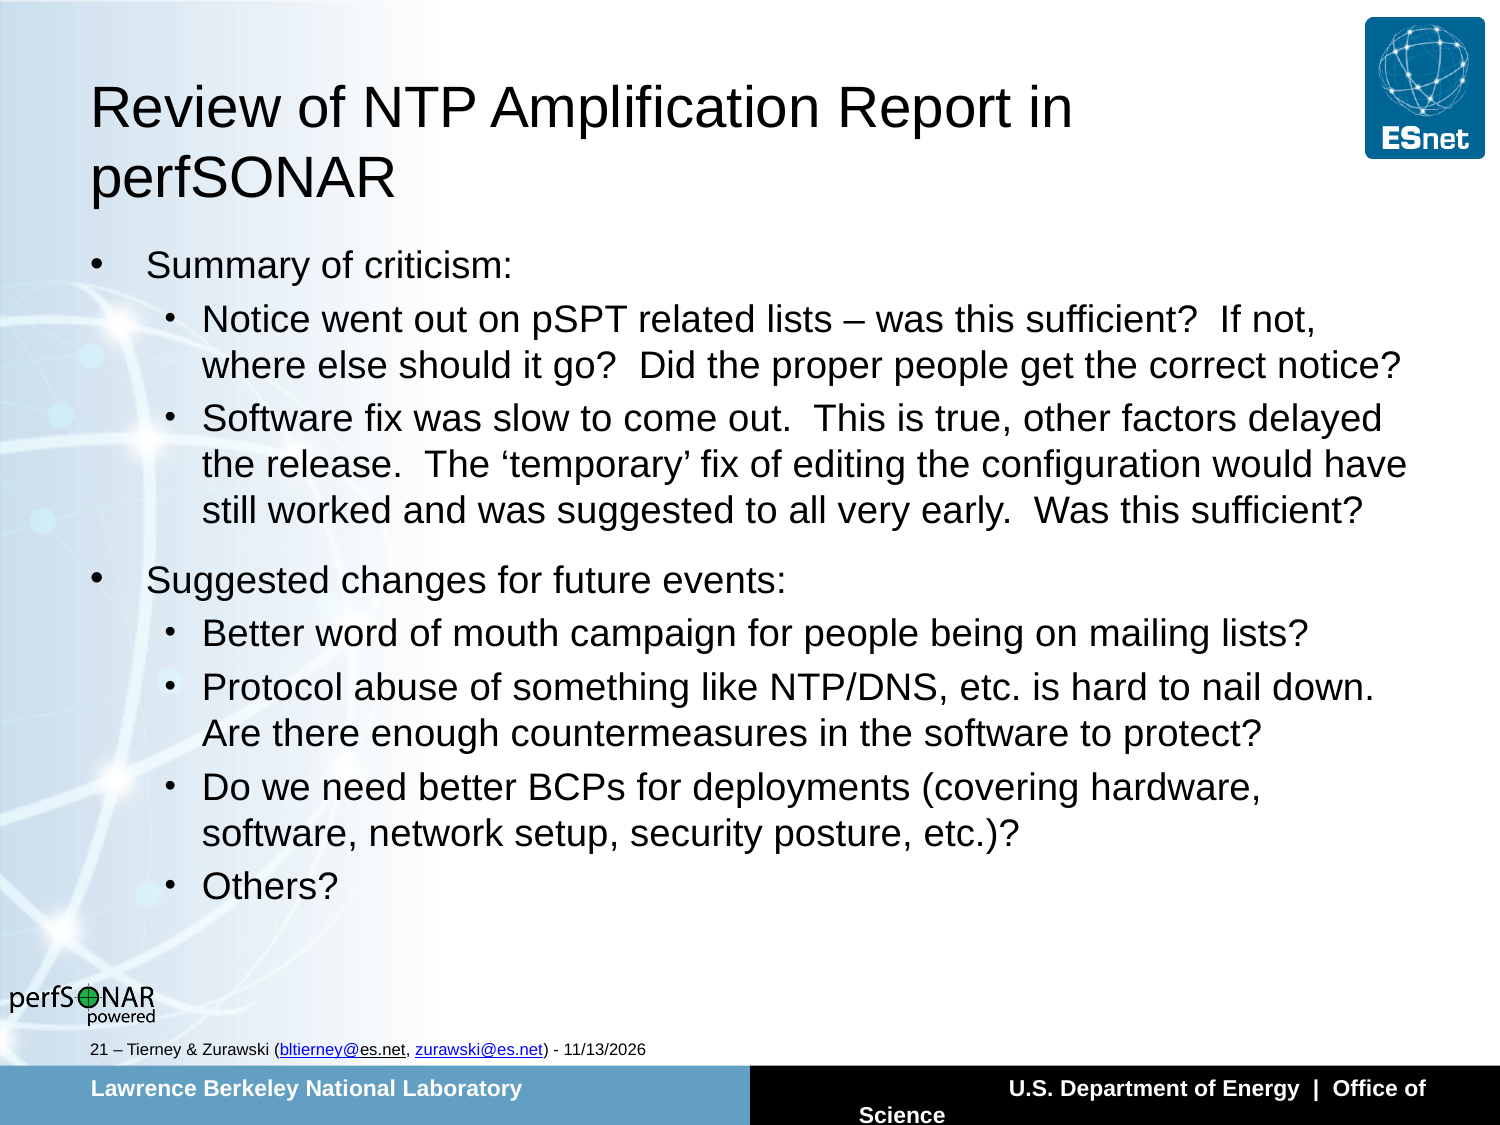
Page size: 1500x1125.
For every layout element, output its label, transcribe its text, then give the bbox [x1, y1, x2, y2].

picture [1406, 72, 1413, 84]
picture [1407, 28, 1413, 36]
picture [1402, 45, 1410, 62]
picture [1424, 134, 1437, 148]
picture [1412, 84, 1421, 91]
list Summary of criticism: Notice went out on pSPT related lists – was this sufficient? If not, where else should it go? Did the proper people get the correct notice? Software fix was slow to come out. This is true, other factors delayed the release. The ‘temporary’ fix of editing the configuration would have still worked and was suggested to all very early. Was this sufficient? Suggested changes for future events: Better word of mouth campaign for people being on mailing lists? Protocol abuse of something like NTP/DNS, etc. is hard to nail down. Are there enough countermeasures in the software to protect? Do we need better BCPs for deployments (covering hardware, software, network setup, security posture, etc.)? Others? [74, 232, 1426, 1042]
picture [1441, 134, 1454, 148]
picture [1457, 130, 1468, 148]
picture [1383, 127, 1399, 148]
picture [1419, 107, 1428, 116]
picture [1437, 39, 1443, 58]
picture [1434, 76, 1441, 84]
picture [1389, 88, 1400, 94]
picture [1434, 26, 1440, 33]
picture [1402, 127, 1420, 149]
picture [1454, 41, 1460, 48]
picture [0, 0, 461, 1065]
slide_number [75, 1034, 714, 1064]
title Review of NTP Amplification Report in perfSONAR [74, 44, 1240, 232]
picture [1460, 59, 1468, 67]
